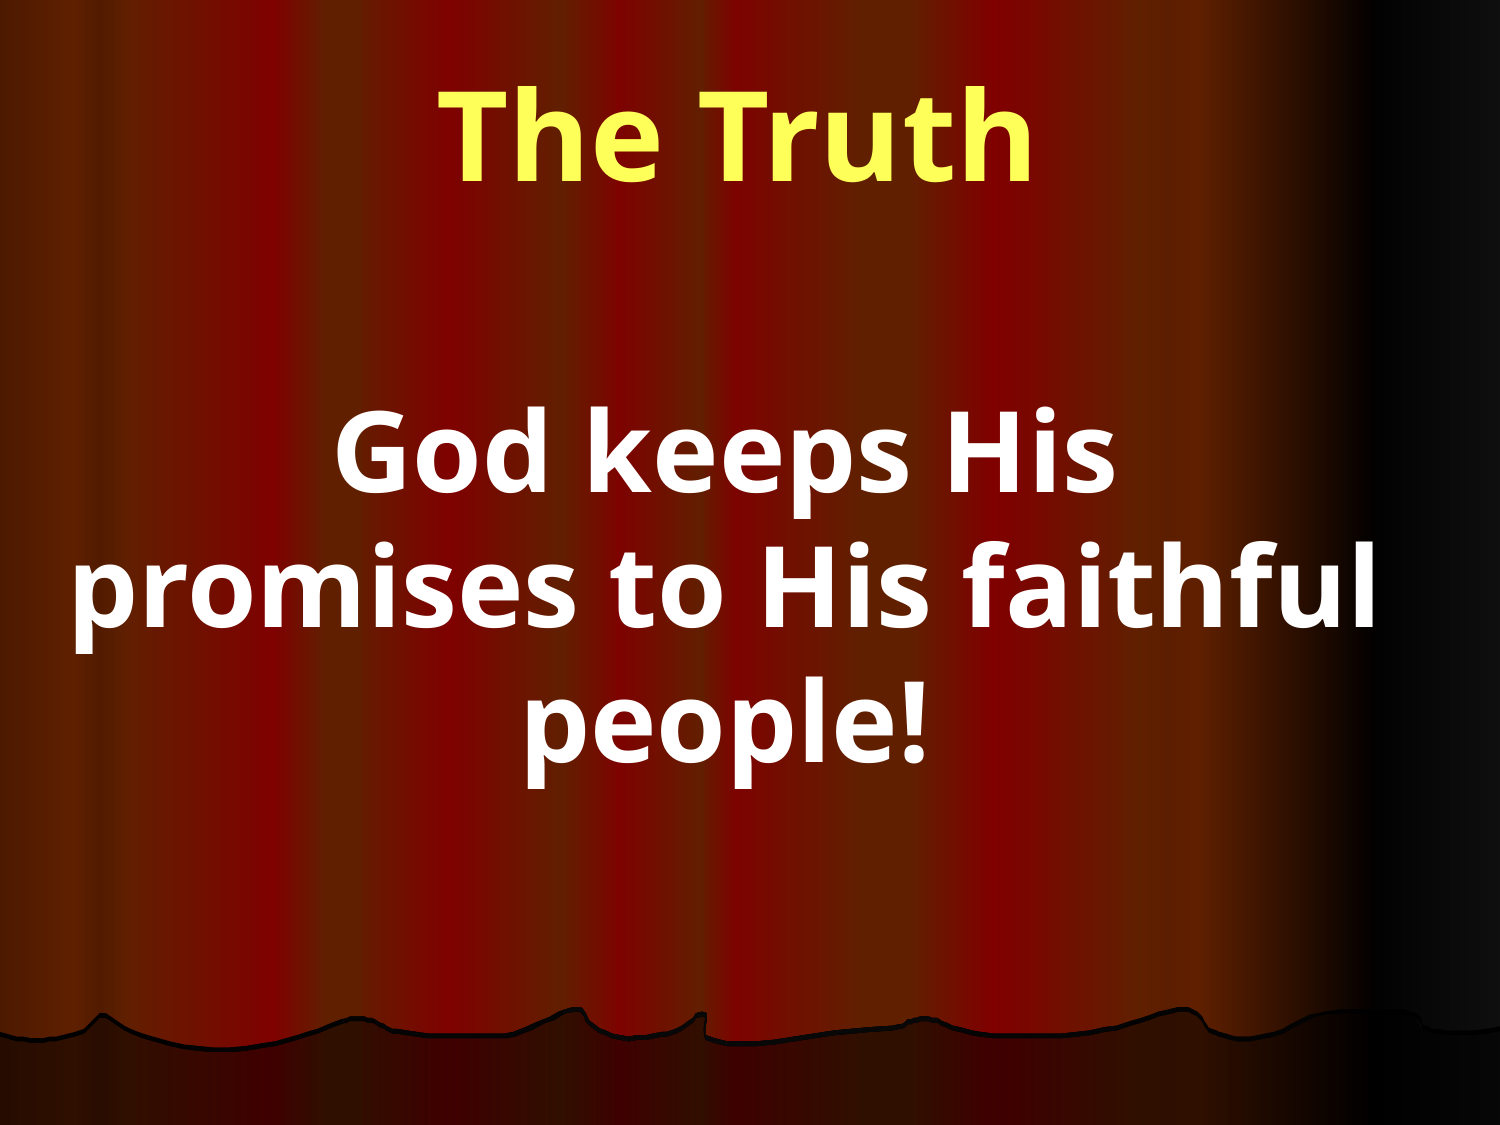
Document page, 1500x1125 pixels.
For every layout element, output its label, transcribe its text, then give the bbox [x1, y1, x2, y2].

subtitle God keeps His promises to His faithful people! [49, 249, 1401, 926]
title The Truth [99, 37, 1376, 226]
